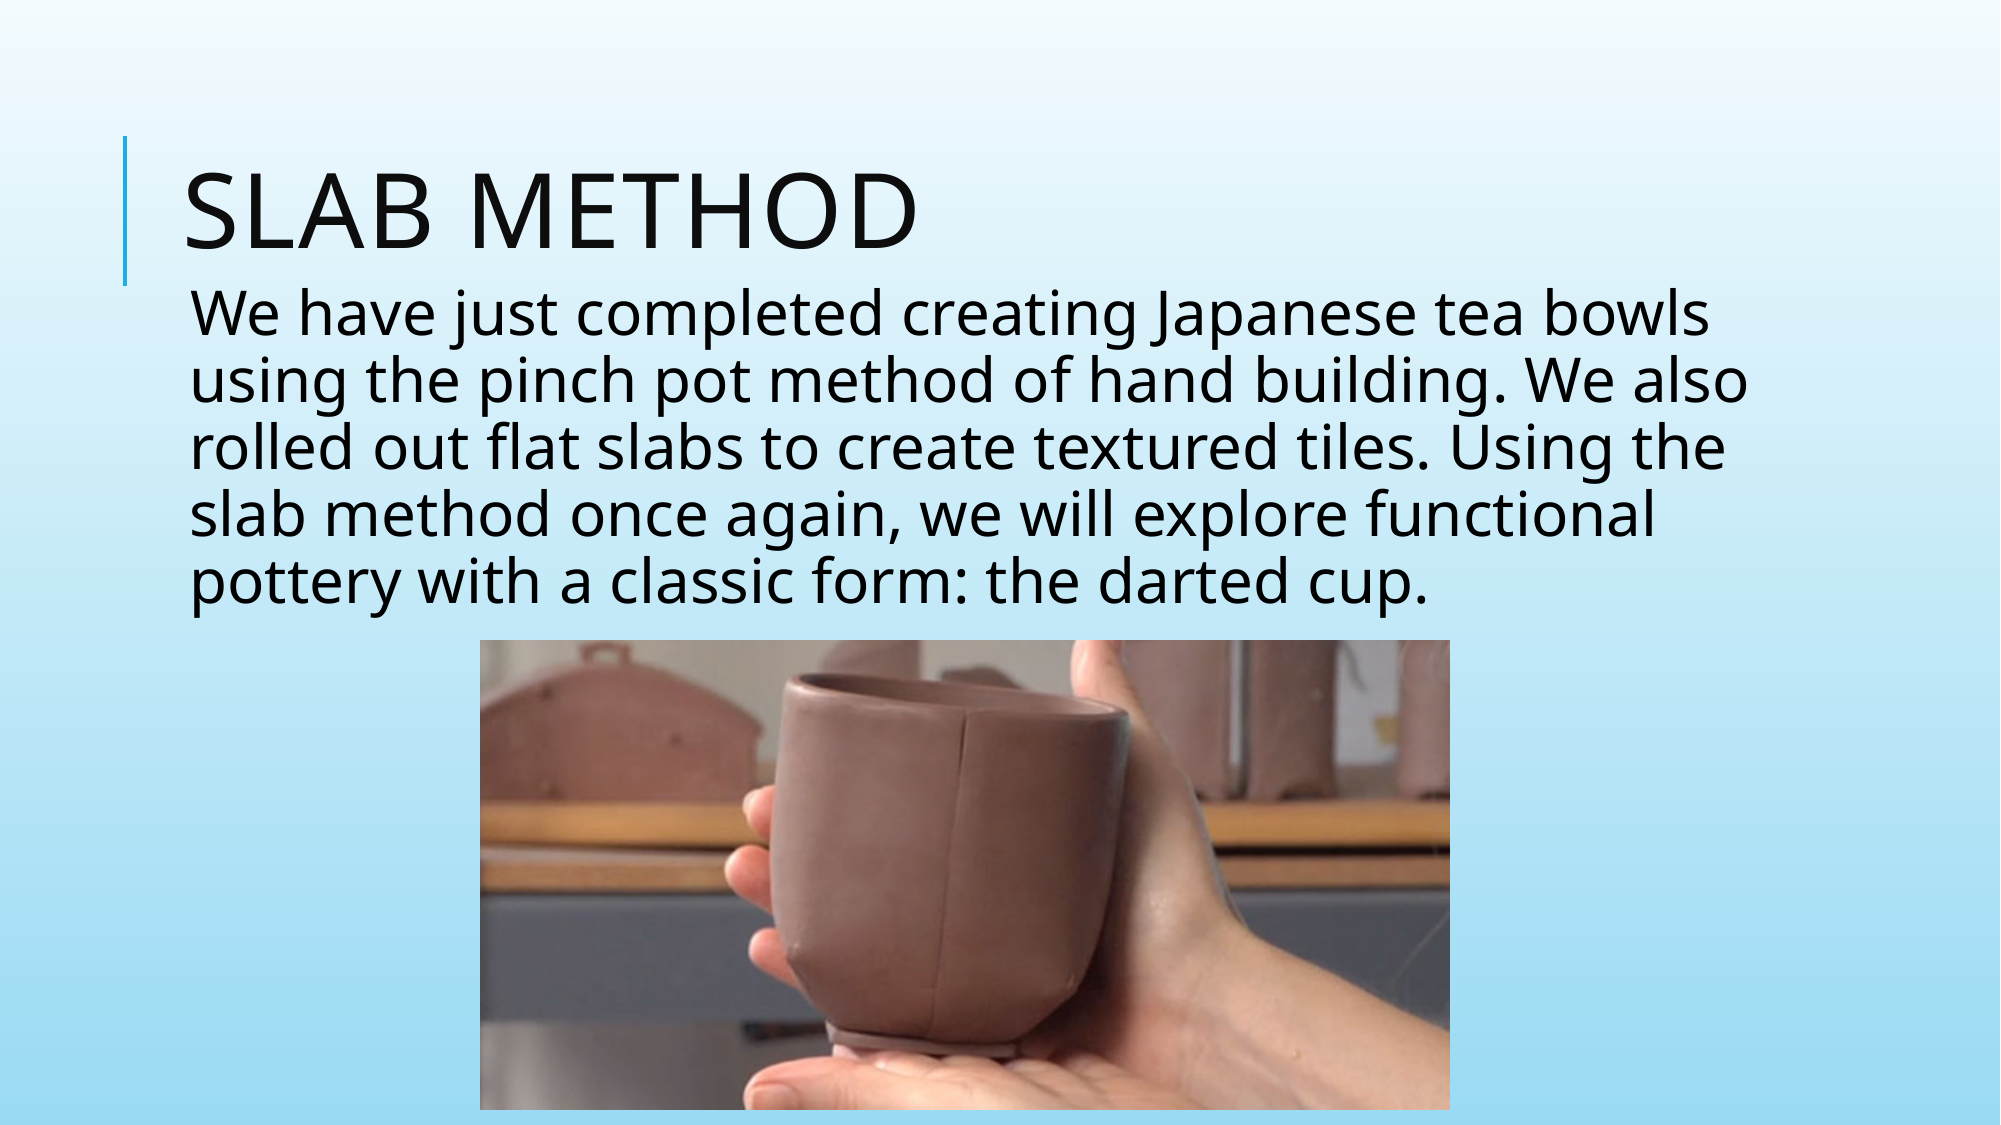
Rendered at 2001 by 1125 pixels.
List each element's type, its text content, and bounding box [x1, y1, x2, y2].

picture [480, 640, 1450, 1110]
list We have just completed creating Japanese tea bowls using the pinch pot method of hand building. We also rolled out flat slabs to create textured tiles. Using the slab method once again, we will explore functional pottery with a classic form: the darted cup. [168, 274, 1763, 641]
title Slab method [168, 96, 1763, 274]
